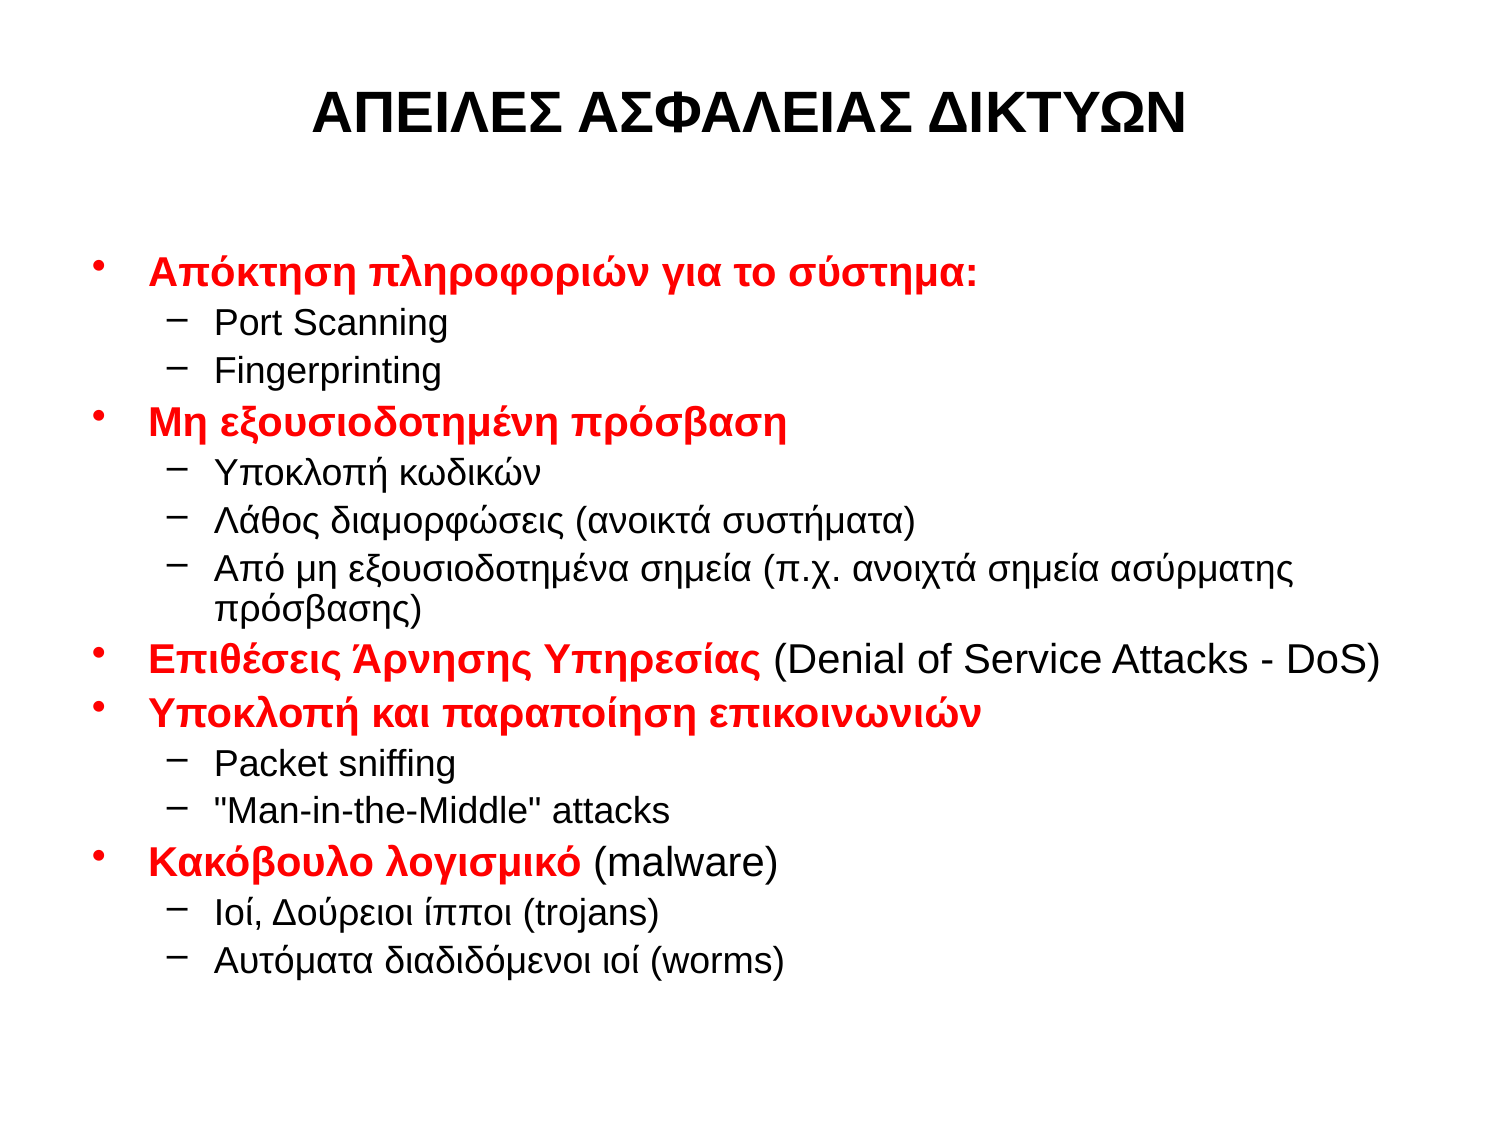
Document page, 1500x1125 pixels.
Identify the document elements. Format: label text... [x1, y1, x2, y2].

list Απόκτηση πληροφοριών για το σύστημα: Port Scanning Fingerprinting Μη εξουσιοδοτημένη πρόσβαση Υποκλοπή κωδικών Λάθος διαμορφώσεις (ανοικτά συστήματα) Από μη εξουσιοδοτημένα σημεία (π.χ. ανοιχτά σημεία ασύρματης πρόσβασης) Επιθέσεις Άρνησης Υπηρεσίας (Denial of Service Attacks - DoS) Υποκλοπή και παραποίηση επικοινωνιών Packet sniffing "Man-in-the-Middle" attacks Κακόβουλο λογισμικό (malware) Ιοί, Δούρειοι ίπποι (trojans) Αυτόματα διαδιδόμενοι ιοί (worms) [76, 243, 1428, 1047]
title ΑΠΕΙΛΕΣ ΑΣΦΑΛΕΙΑΣ ΔΙΚΤΥΩΝ [40, 44, 1460, 233]
